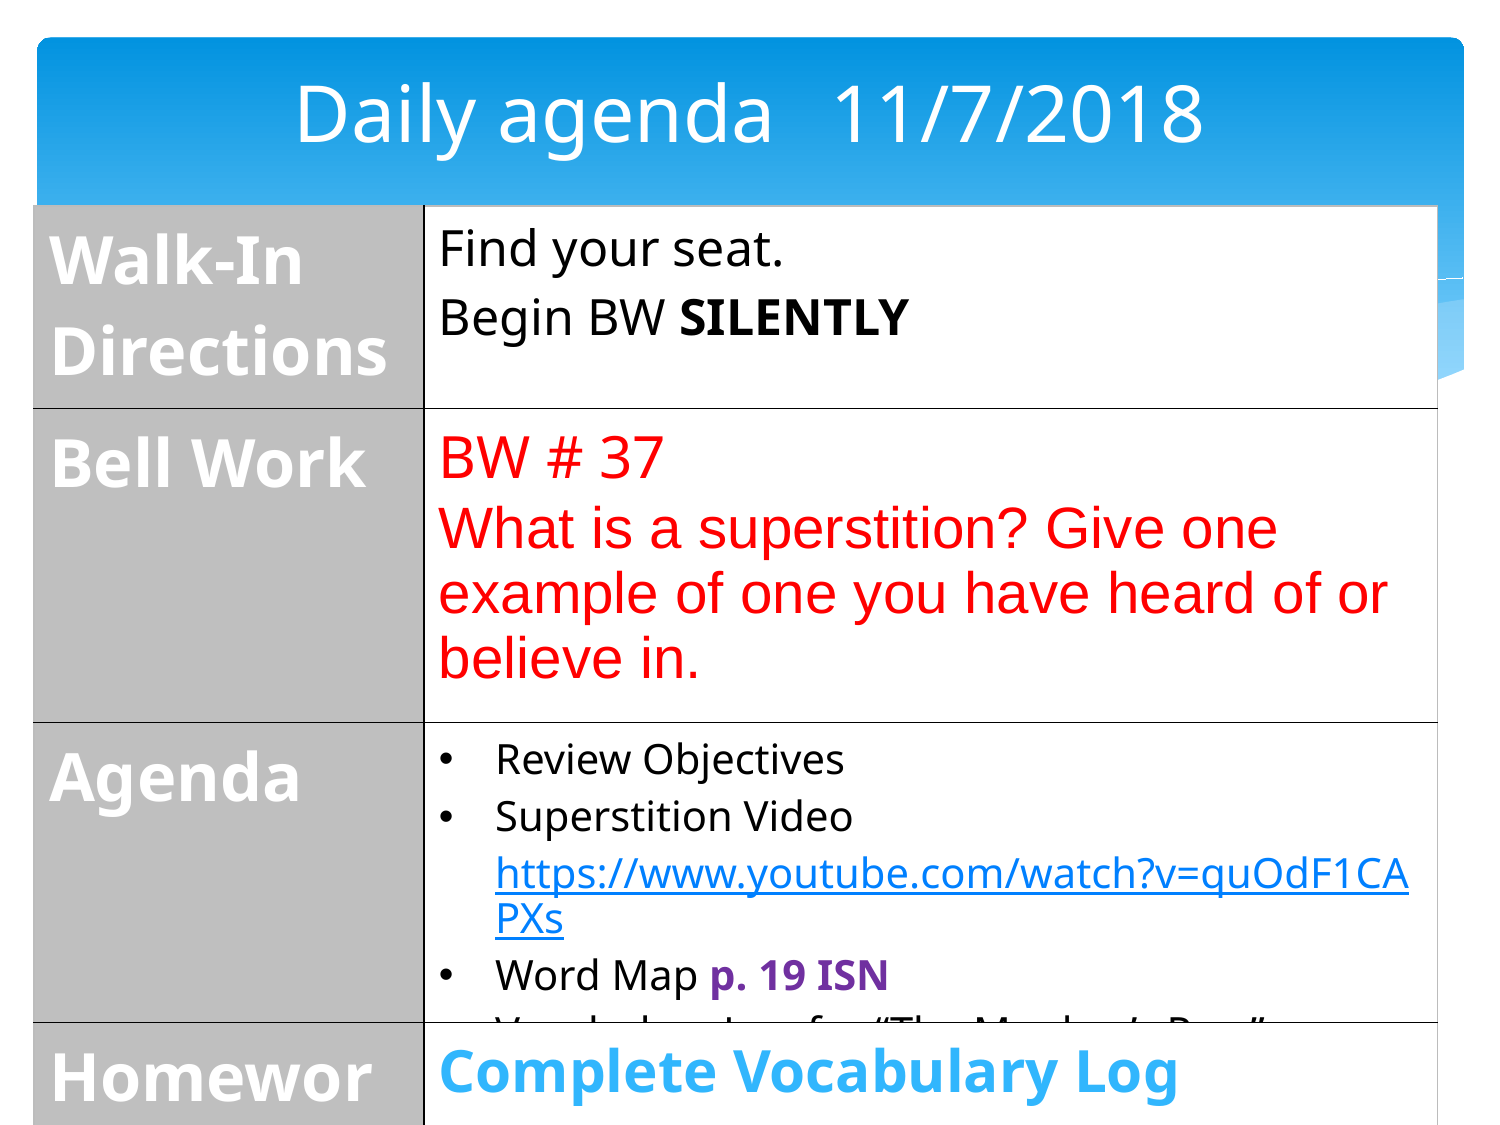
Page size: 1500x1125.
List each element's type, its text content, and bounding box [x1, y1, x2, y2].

table_cell Homework [35, 1023, 423, 1125]
table_cell Agenda [35, 723, 423, 1022]
table_cell Complete Vocabulary Log [425, 1023, 1437, 1125]
table_header Find your seat. Begin BW SILENTLY [425, 207, 1437, 408]
title Daily agenda 11/7/2018 [75, 55, 1425, 205]
table_cell Review Objectives Superstition Video https://www.youtube.com/watch?v=quOdF1CAPXs Word Map p. 19 ISN Vocabulary Log for “The Monkey’s Paw” [425, 723, 1437, 1022]
table_cell Bell Work [35, 409, 423, 722]
table_header Walk-In Directions [35, 207, 423, 408]
table_cell BW # 37 What is a superstition? Give one example of one you have heard of or believe in. [425, 409, 1437, 722]
